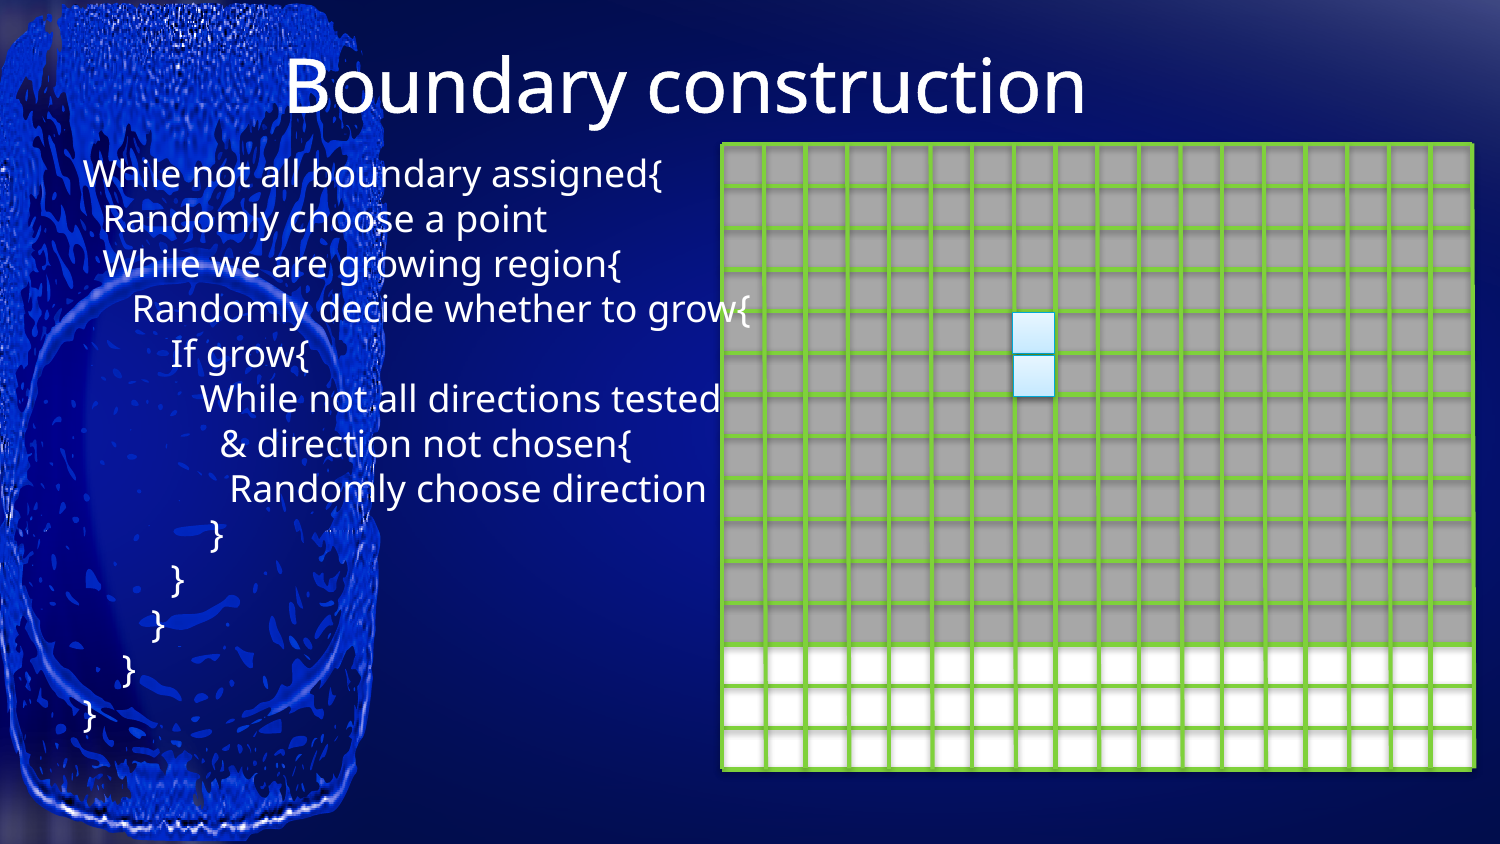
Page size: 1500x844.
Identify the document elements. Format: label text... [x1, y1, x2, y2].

text_box [806, 145, 847, 186]
text_box [1266, 562, 1305, 602]
text_box [1271, 736, 1301, 767]
text_box [853, 569, 884, 601]
text_box [1431, 437, 1473, 477]
text_box [1139, 562, 1181, 602]
text_box [977, 194, 1009, 226]
text_box [1059, 694, 1093, 726]
text_box [973, 645, 1015, 665]
text_box [973, 478, 1014, 488]
text_box [1016, 520, 1055, 561]
text_box [1390, 437, 1430, 477]
text_box [1056, 437, 1098, 477]
text_box [973, 603, 1015, 644]
text_box [926, 270, 972, 311]
text_box [809, 486, 843, 517]
text_box [1139, 687, 1182, 727]
text_box [852, 402, 884, 434]
text_box [759, 687, 765, 696]
text_box [973, 395, 1014, 407]
text_box [1056, 395, 1098, 436]
text_box [1434, 694, 1468, 726]
text_box [1059, 527, 1093, 559]
text_box [1059, 569, 1093, 601]
text_box [1223, 437, 1264, 446]
text_box [1020, 194, 1050, 226]
text_box [766, 687, 805, 727]
text_box [806, 187, 847, 227]
text_box [1102, 402, 1134, 434]
text_box [1306, 270, 1347, 311]
text_box [1223, 187, 1264, 227]
text_box [1144, 277, 1176, 309]
text_box [1396, 486, 1425, 517]
text_box [1309, 152, 1342, 184]
text_box [766, 645, 805, 686]
text_box [973, 228, 1014, 269]
text_box [977, 236, 1009, 267]
text_box [933, 728, 972, 769]
text_box [1176, 270, 1222, 311]
text_box [1270, 444, 1300, 476]
text_box [1266, 603, 1305, 644]
text_box [853, 611, 884, 642]
text_box [1059, 611, 1093, 642]
text_box [1385, 478, 1430, 519]
text_box [933, 603, 972, 644]
text_box [1099, 520, 1138, 529]
text_box [1181, 187, 1222, 227]
text_box [1434, 152, 1467, 184]
text_box [1431, 312, 1472, 352]
text_box [894, 236, 926, 267]
text_box [766, 728, 805, 769]
text_box [1182, 478, 1222, 519]
text_box [1186, 444, 1217, 476]
text_box [1434, 652, 1468, 684]
text_box [1309, 194, 1342, 226]
text_box [935, 152, 967, 184]
text_box [1306, 353, 1348, 394]
text_box [1102, 486, 1134, 517]
text_box [1059, 652, 1093, 684]
text_box [765, 353, 805, 394]
text_box [852, 486, 884, 517]
text_box [1306, 645, 1349, 686]
text_box [759, 270, 764, 311]
text_box [1098, 187, 1138, 196]
text_box [1271, 486, 1300, 517]
text_box [1021, 611, 1050, 642]
text_box [1348, 312, 1389, 352]
text_box [1434, 444, 1468, 476]
text_box [1434, 277, 1467, 309]
text_box [809, 152, 842, 184]
text_box [1182, 312, 1222, 352]
text_box [1010, 478, 1055, 519]
text_box [1099, 603, 1138, 613]
text_box [1270, 236, 1300, 267]
text_box [1434, 236, 1467, 267]
text_box [1187, 736, 1217, 767]
text_box [759, 437, 764, 446]
text_box [809, 611, 843, 642]
text_box [765, 270, 805, 311]
text_box [1144, 319, 1176, 351]
text_box [1015, 402, 1055, 436]
text_box [853, 736, 884, 767]
text_box [927, 562, 972, 602]
text_box [894, 694, 927, 726]
text_box [1431, 478, 1473, 519]
text_box [1223, 478, 1305, 519]
text_box While not all boundary assigned{ Randomly choose a point While we are growing region{ Randomly decide whether to grow{ If grow{ While not all directions tested & direction not chosen{ Randomly choose direction } } } } } [75, 142, 759, 743]
text_box [806, 645, 848, 686]
text_box [1020, 236, 1050, 267]
text_box [932, 353, 972, 394]
text_box [1012, 312, 1055, 353]
text_box [937, 652, 967, 684]
text_box [1139, 478, 1181, 519]
text_box [848, 187, 888, 196]
text_box [770, 444, 800, 476]
text_box [1102, 236, 1134, 267]
text_box [1396, 569, 1425, 601]
text_box [1103, 694, 1134, 726]
text_box [932, 413, 937, 436]
text_box [852, 319, 884, 351]
text_box [1395, 277, 1425, 309]
text_box [973, 270, 1014, 311]
text_box [1227, 236, 1259, 267]
text_box [1139, 312, 1181, 352]
text_box [1266, 645, 1305, 686]
text_box [1020, 444, 1050, 476]
text_box [1309, 652, 1343, 684]
text_box [1185, 152, 1217, 184]
text_box [1101, 194, 1134, 226]
text_box [1271, 611, 1300, 642]
text_box [1306, 145, 1347, 186]
text_box [771, 527, 800, 559]
text_box [809, 194, 842, 226]
text_box [1227, 694, 1261, 726]
text_box [1015, 437, 1055, 477]
text_box [852, 236, 884, 267]
text_box [759, 645, 765, 665]
text_box [1099, 395, 1138, 404]
text_box [1098, 312, 1138, 321]
text_box [1353, 527, 1385, 559]
text_box [889, 437, 931, 477]
text_box [1309, 236, 1342, 267]
text_box [894, 736, 928, 767]
text_box [849, 645, 888, 654]
text_box [1265, 353, 1305, 394]
text_box [889, 562, 931, 602]
text_box [1056, 478, 1098, 519]
text_box [1352, 402, 1385, 434]
text_box [1056, 187, 1097, 227]
text_box [1187, 611, 1217, 642]
text_box [1144, 444, 1177, 476]
text_box [809, 652, 843, 684]
text_box [1144, 736, 1178, 767]
text_box [1144, 527, 1177, 559]
text_box [1227, 611, 1260, 642]
text_box [853, 694, 884, 726]
text_box [809, 361, 842, 392]
text_box [1223, 603, 1265, 644]
text_box [1015, 270, 1055, 311]
text_box [1016, 603, 1055, 644]
text_box [973, 312, 1010, 352]
text_box [1056, 562, 1098, 602]
text_box [894, 527, 927, 559]
text_box [853, 527, 884, 559]
text_box [1098, 228, 1138, 238]
text_box [1223, 520, 1265, 561]
text_box [1396, 527, 1425, 559]
text_box [1099, 437, 1138, 446]
text_box [1056, 228, 1097, 269]
text_box [809, 444, 843, 476]
text_box [1102, 361, 1134, 392]
text_box [889, 145, 930, 186]
text_box [1102, 277, 1134, 309]
text_box [1139, 187, 1180, 227]
text_box [889, 353, 931, 394]
text_box [770, 194, 800, 226]
text_box [1223, 270, 1264, 311]
text_box [889, 478, 931, 519]
text_box [1390, 353, 1430, 394]
text_box [1102, 444, 1134, 476]
text_box [1021, 569, 1050, 601]
text_box [1431, 687, 1473, 727]
text_box [1186, 277, 1217, 309]
text_box [1395, 319, 1425, 351]
text_box [1059, 486, 1093, 517]
text_box [848, 353, 888, 363]
text_box [1348, 270, 1389, 311]
text_box [1144, 486, 1177, 517]
text_box [937, 694, 967, 726]
text_box [1353, 736, 1386, 767]
text_box [977, 486, 1010, 517]
text_box [936, 319, 967, 351]
text_box [1265, 228, 1305, 269]
text_box [1352, 319, 1384, 351]
text_box [771, 736, 801, 767]
text_box [1139, 520, 1181, 561]
text_box [1434, 402, 1467, 434]
text_box [1227, 486, 1260, 517]
text_box [849, 437, 888, 446]
text_box [809, 569, 843, 601]
text_box [1434, 736, 1469, 768]
text_box [1181, 145, 1222, 186]
text_box [932, 312, 972, 352]
text_box [936, 361, 967, 392]
text_box [1352, 361, 1384, 392]
text_box [1349, 645, 1390, 665]
text_box [1431, 270, 1472, 311]
text_box [759, 520, 765, 561]
text_box [1059, 277, 1092, 309]
text_box [1139, 353, 1181, 394]
text_box [1306, 228, 1347, 269]
text_box [1431, 228, 1472, 269]
text_box [766, 603, 805, 644]
text_box [973, 562, 1015, 602]
text_box [1306, 395, 1348, 436]
text_box [932, 520, 972, 561]
text_box [770, 277, 800, 309]
text_box [806, 603, 848, 644]
text_box [1227, 444, 1260, 476]
text_box [977, 736, 1011, 767]
text_box [806, 687, 849, 727]
text_box [759, 145, 805, 186]
text_box [1056, 520, 1098, 561]
text_box [1349, 395, 1389, 404]
text_box [936, 236, 967, 267]
text_box [973, 520, 1015, 561]
text_box [1227, 361, 1259, 392]
text_box [1350, 728, 1390, 738]
text_box [977, 569, 1010, 601]
text_box [1266, 520, 1305, 561]
text_box [771, 652, 800, 684]
text_box [1306, 728, 1349, 769]
text_box [894, 194, 926, 226]
text_box [806, 270, 847, 311]
text_box [806, 520, 848, 561]
text_box [1348, 353, 1389, 380]
text_box [1059, 152, 1092, 184]
text_box [1183, 603, 1222, 644]
text_box [937, 527, 967, 559]
text_box [889, 228, 930, 269]
text_box [1270, 194, 1300, 226]
text_box [889, 520, 931, 561]
text_box [849, 603, 888, 613]
text_box [1015, 228, 1055, 269]
text_box [1349, 437, 1389, 446]
text_box [894, 361, 926, 392]
text_box [1144, 194, 1176, 226]
text_box [1309, 527, 1343, 559]
text_box [759, 312, 764, 352]
text_box [1060, 319, 1092, 351]
text_box [973, 437, 1014, 446]
text_box [1021, 652, 1050, 684]
text_box [977, 694, 1011, 726]
text_box [977, 319, 1007, 351]
text_box [1265, 312, 1305, 352]
text_box [1352, 277, 1384, 309]
text_box [848, 270, 888, 279]
text_box [889, 270, 930, 311]
text_box [1185, 194, 1217, 226]
text_box [1223, 562, 1265, 602]
text_box [894, 277, 926, 309]
text_box [1139, 728, 1182, 769]
text_box [1227, 194, 1259, 226]
text_box [936, 444, 967, 476]
text_box [1016, 687, 1055, 727]
text_box [1395, 194, 1425, 226]
text_box [1434, 361, 1467, 392]
text_box [853, 652, 884, 684]
text_box [1098, 353, 1138, 363]
text_box [1056, 728, 1099, 769]
text_box [1353, 611, 1385, 642]
text_box [889, 395, 931, 436]
text_box [1223, 645, 1265, 654]
text_box [1353, 569, 1385, 601]
text_box [1056, 270, 1097, 311]
text_box [1265, 270, 1305, 311]
text_box [1021, 694, 1050, 726]
text_box [889, 728, 932, 769]
text_box [809, 319, 842, 351]
text_box [1187, 652, 1217, 684]
text_box [1187, 569, 1217, 601]
text_box [1350, 687, 1390, 696]
text_box [1349, 562, 1390, 602]
text_box [806, 728, 849, 769]
text_box [977, 402, 1010, 434]
text_box [727, 738, 761, 767]
text_box [1434, 486, 1468, 517]
text_box [1389, 145, 1430, 186]
text_box [848, 228, 888, 238]
text_box [1309, 444, 1343, 476]
text_box [1223, 687, 1265, 696]
text_box [1139, 270, 1180, 311]
text_box [936, 277, 967, 309]
text_box [759, 728, 765, 738]
text_box [933, 645, 972, 686]
text_box [771, 611, 800, 642]
text_box [1015, 187, 1055, 227]
text_box [759, 353, 764, 380]
text_box [1309, 611, 1343, 642]
text_box [1394, 152, 1425, 184]
text_box [1144, 611, 1177, 642]
text_box [1187, 527, 1217, 559]
text_box [1139, 645, 1182, 686]
text_box [1139, 603, 1182, 644]
text_box [1353, 652, 1385, 684]
text_box [1353, 694, 1386, 726]
text_box [1186, 402, 1217, 434]
text_box [1306, 187, 1347, 227]
text_box [1271, 527, 1300, 559]
text_box [1186, 361, 1217, 392]
text_box [1431, 145, 1472, 186]
text_box [849, 562, 888, 571]
text_box [771, 486, 800, 517]
text_box [1431, 395, 1473, 436]
text_box [1309, 402, 1342, 434]
text_box [849, 395, 888, 404]
text_box [1352, 486, 1385, 517]
text_box [770, 236, 800, 267]
text_box [806, 562, 848, 602]
text_box [1348, 187, 1389, 227]
text_box [1306, 437, 1348, 477]
text_box [931, 228, 972, 269]
text_box [1016, 562, 1055, 602]
text_box [769, 152, 800, 184]
text_box [1227, 402, 1260, 434]
text_box [766, 562, 805, 602]
text_box [1309, 361, 1342, 392]
text_box [1434, 569, 1468, 601]
text_box [1264, 145, 1305, 186]
text_box [1182, 353, 1222, 394]
text_box [806, 312, 847, 352]
text_box [1270, 319, 1300, 351]
text_box [973, 145, 1013, 154]
text_box [1431, 603, 1473, 644]
text_box [765, 395, 805, 436]
text_box [977, 277, 1009, 309]
text_box [1390, 312, 1430, 352]
text_box [1100, 728, 1138, 738]
text_box [1183, 728, 1222, 769]
text_box [1352, 236, 1384, 267]
text_box [852, 277, 884, 309]
text_box [977, 652, 1010, 684]
text_box [1183, 645, 1222, 686]
text_box [1183, 687, 1222, 727]
text_box [973, 353, 1010, 394]
text_box [932, 478, 972, 519]
text_box [765, 187, 805, 227]
text_box [977, 527, 1010, 559]
text_box [1144, 236, 1176, 267]
text_box [1431, 728, 1473, 769]
text_box [1223, 228, 1264, 269]
text_box [809, 527, 843, 559]
text_box [1306, 603, 1348, 644]
text_box [937, 611, 967, 642]
text_box [977, 444, 1010, 476]
text_box [1021, 736, 1051, 767]
text_box [937, 736, 967, 767]
text_box [1182, 406, 1187, 436]
text_box [1270, 402, 1300, 434]
text_box [1348, 145, 1388, 154]
text_box [1434, 527, 1468, 559]
text_box [932, 437, 972, 477]
text_box [1270, 277, 1300, 309]
text_box [1271, 569, 1300, 601]
text_box [1019, 152, 1050, 184]
text_box [1391, 603, 1430, 644]
text_box [1270, 361, 1300, 392]
text_box [850, 687, 888, 696]
text_box [806, 437, 848, 477]
text_box [889, 687, 932, 727]
text_box [1265, 437, 1305, 477]
text_box [1103, 736, 1134, 767]
text_box [1021, 486, 1050, 517]
text_box [1103, 652, 1134, 684]
text_box [1396, 611, 1425, 642]
text_box [1390, 395, 1430, 436]
text_box [852, 444, 884, 476]
text_box [809, 736, 844, 767]
text_box [1351, 194, 1384, 226]
text_box [849, 478, 888, 488]
text_box [852, 361, 884, 392]
text_box [765, 437, 805, 477]
text_box [1306, 478, 1348, 519]
text_box [851, 152, 884, 184]
text_box [759, 562, 765, 602]
text_box [766, 520, 805, 561]
text_box [1056, 603, 1098, 644]
text_box [1187, 694, 1217, 726]
text_box [1020, 277, 1050, 309]
text_box [889, 187, 930, 227]
text_box [1186, 319, 1217, 351]
text_box [931, 156, 936, 186]
text_box [1177, 562, 1222, 602]
text_box [1223, 353, 1264, 374]
text_box [1099, 645, 1138, 654]
text_box [1227, 652, 1261, 684]
text_box [973, 687, 1015, 696]
text_box [809, 236, 842, 267]
text_box [1434, 194, 1467, 226]
text_box [1059, 736, 1094, 767]
text_box [1265, 395, 1305, 436]
text_box [1101, 152, 1134, 184]
text_box [1306, 562, 1348, 602]
text_box [1139, 395, 1181, 436]
text_box [1396, 736, 1426, 767]
text_box [1098, 270, 1138, 279]
text_box [977, 361, 1007, 392]
text_box [936, 402, 967, 434]
text_box [894, 652, 927, 684]
text_box [1391, 687, 1430, 727]
text_box [894, 444, 927, 476]
text_box [1351, 152, 1384, 184]
text_box [765, 228, 805, 269]
text_box [1144, 152, 1176, 184]
text_box [1309, 486, 1343, 517]
text_box [848, 145, 888, 154]
text_box [806, 395, 848, 436]
text_box [1186, 486, 1217, 517]
text_box [1266, 687, 1305, 727]
text_box [1013, 355, 1055, 397]
text_box [759, 395, 764, 404]
text_box [1309, 694, 1343, 726]
text_box [1309, 736, 1344, 767]
text_box [1396, 652, 1425, 684]
text_box [894, 402, 926, 434]
text_box [1431, 645, 1473, 686]
text_box [1139, 228, 1180, 269]
text_box [1352, 444, 1385, 476]
text_box [1309, 277, 1342, 309]
text_box [1395, 444, 1425, 476]
text_box [1223, 312, 1264, 352]
text_box [1227, 527, 1260, 559]
text_box [1431, 562, 1473, 602]
text_box [1223, 728, 1265, 738]
text_box [1434, 611, 1468, 643]
text_box [1181, 228, 1222, 269]
text_box [806, 228, 847, 269]
text_box [1102, 319, 1134, 351]
text_box [1056, 145, 1097, 186]
text_box [1016, 728, 1055, 769]
text_box [1348, 228, 1389, 269]
text_box [848, 312, 888, 321]
text_box [771, 569, 800, 601]
text_box [1182, 520, 1222, 561]
text_box [759, 228, 764, 269]
text_box [759, 478, 765, 519]
text_box [1431, 520, 1473, 561]
text_box [894, 486, 927, 517]
text_box [889, 645, 932, 686]
text_box [809, 402, 842, 434]
text_box [1390, 228, 1430, 269]
text_box [1058, 353, 1098, 394]
text_box [1309, 569, 1343, 601]
text_box [933, 687, 972, 727]
text_box [1306, 312, 1347, 352]
text_box [1390, 187, 1430, 227]
text_box [1181, 155, 1186, 186]
text_box [894, 152, 926, 184]
text_box [1306, 520, 1348, 561]
text_box [849, 520, 888, 529]
text_box [1390, 270, 1430, 311]
text_box [1098, 145, 1138, 154]
text_box [1103, 527, 1134, 559]
title Boundary construction [274, 23, 1339, 142]
text_box [1016, 645, 1055, 686]
text_box [770, 402, 800, 434]
text_box [1227, 152, 1259, 184]
text_box [1306, 687, 1349, 727]
text_box [1223, 145, 1263, 154]
text_box [1186, 236, 1217, 267]
text_box [766, 478, 805, 519]
text_box [1349, 520, 1390, 561]
text_box [1059, 444, 1093, 476]
text_box [977, 611, 1010, 642]
text_box [850, 728, 888, 738]
text_box [1349, 478, 1389, 488]
picture [0, 0, 1500, 844]
text_box [1059, 236, 1092, 267]
text_box [1057, 312, 1097, 352]
text_box [806, 353, 848, 394]
text_box [1021, 527, 1050, 559]
text_box [1266, 728, 1305, 769]
text_box [1227, 736, 1261, 767]
text_box [932, 395, 972, 436]
text_box [1395, 361, 1425, 392]
text_box [1227, 277, 1259, 309]
text_box [935, 194, 967, 226]
text_box [894, 569, 927, 601]
text_box [1309, 319, 1342, 351]
text_box [889, 312, 931, 352]
text_box [1014, 145, 1055, 186]
text_box [1391, 562, 1430, 602]
text_box [1099, 478, 1138, 488]
text_box [1182, 395, 1222, 436]
text_box [1395, 402, 1425, 434]
text_box [1059, 194, 1092, 226]
text_box [1395, 236, 1425, 267]
text_box [931, 145, 972, 186]
text_box [809, 694, 843, 726]
text_box [1431, 187, 1472, 227]
text_box [1020, 405, 1050, 434]
text_box [1059, 402, 1092, 434]
text_box [1349, 603, 1390, 644]
text_box [1144, 361, 1176, 392]
text_box [1144, 402, 1176, 434]
text_box [936, 486, 967, 517]
text_box [931, 187, 972, 227]
text_box [1144, 652, 1177, 684]
text_box [1391, 645, 1430, 686]
text_box [894, 319, 926, 351]
text_box [1434, 319, 1467, 351]
text_box [1271, 694, 1300, 726]
text_box [977, 152, 1009, 184]
text_box [1227, 569, 1260, 601]
text_box [770, 361, 800, 392]
text_box [1269, 152, 1300, 184]
text_box [1103, 611, 1134, 642]
text_box [851, 194, 884, 226]
text_box [1144, 569, 1177, 601]
text_box [1099, 562, 1138, 571]
text_box [1265, 187, 1305, 227]
text_box [973, 187, 1014, 227]
text_box [1271, 652, 1300, 684]
text_box [1431, 353, 1473, 394]
text_box [1139, 437, 1181, 477]
text_box [1056, 687, 1138, 727]
text_box [806, 478, 848, 519]
text_box [1103, 569, 1134, 601]
text_box [1139, 145, 1180, 186]
text_box [771, 694, 800, 726]
text_box [759, 603, 765, 644]
text_box [1396, 694, 1425, 726]
text_box [1144, 694, 1177, 726]
text_box [894, 611, 927, 642]
text_box [809, 277, 842, 309]
text_box [1223, 395, 1264, 404]
text_box [1182, 437, 1222, 477]
text_box [1060, 361, 1092, 392]
text_box [1391, 728, 1430, 769]
text_box [770, 319, 800, 351]
text_box [973, 728, 1015, 738]
text_box [1227, 319, 1259, 351]
text_box [759, 187, 764, 227]
text_box [765, 312, 805, 352]
text_box [937, 569, 967, 601]
text_box [1056, 645, 1098, 686]
text_box [889, 603, 932, 644]
text_box [1391, 520, 1430, 561]
